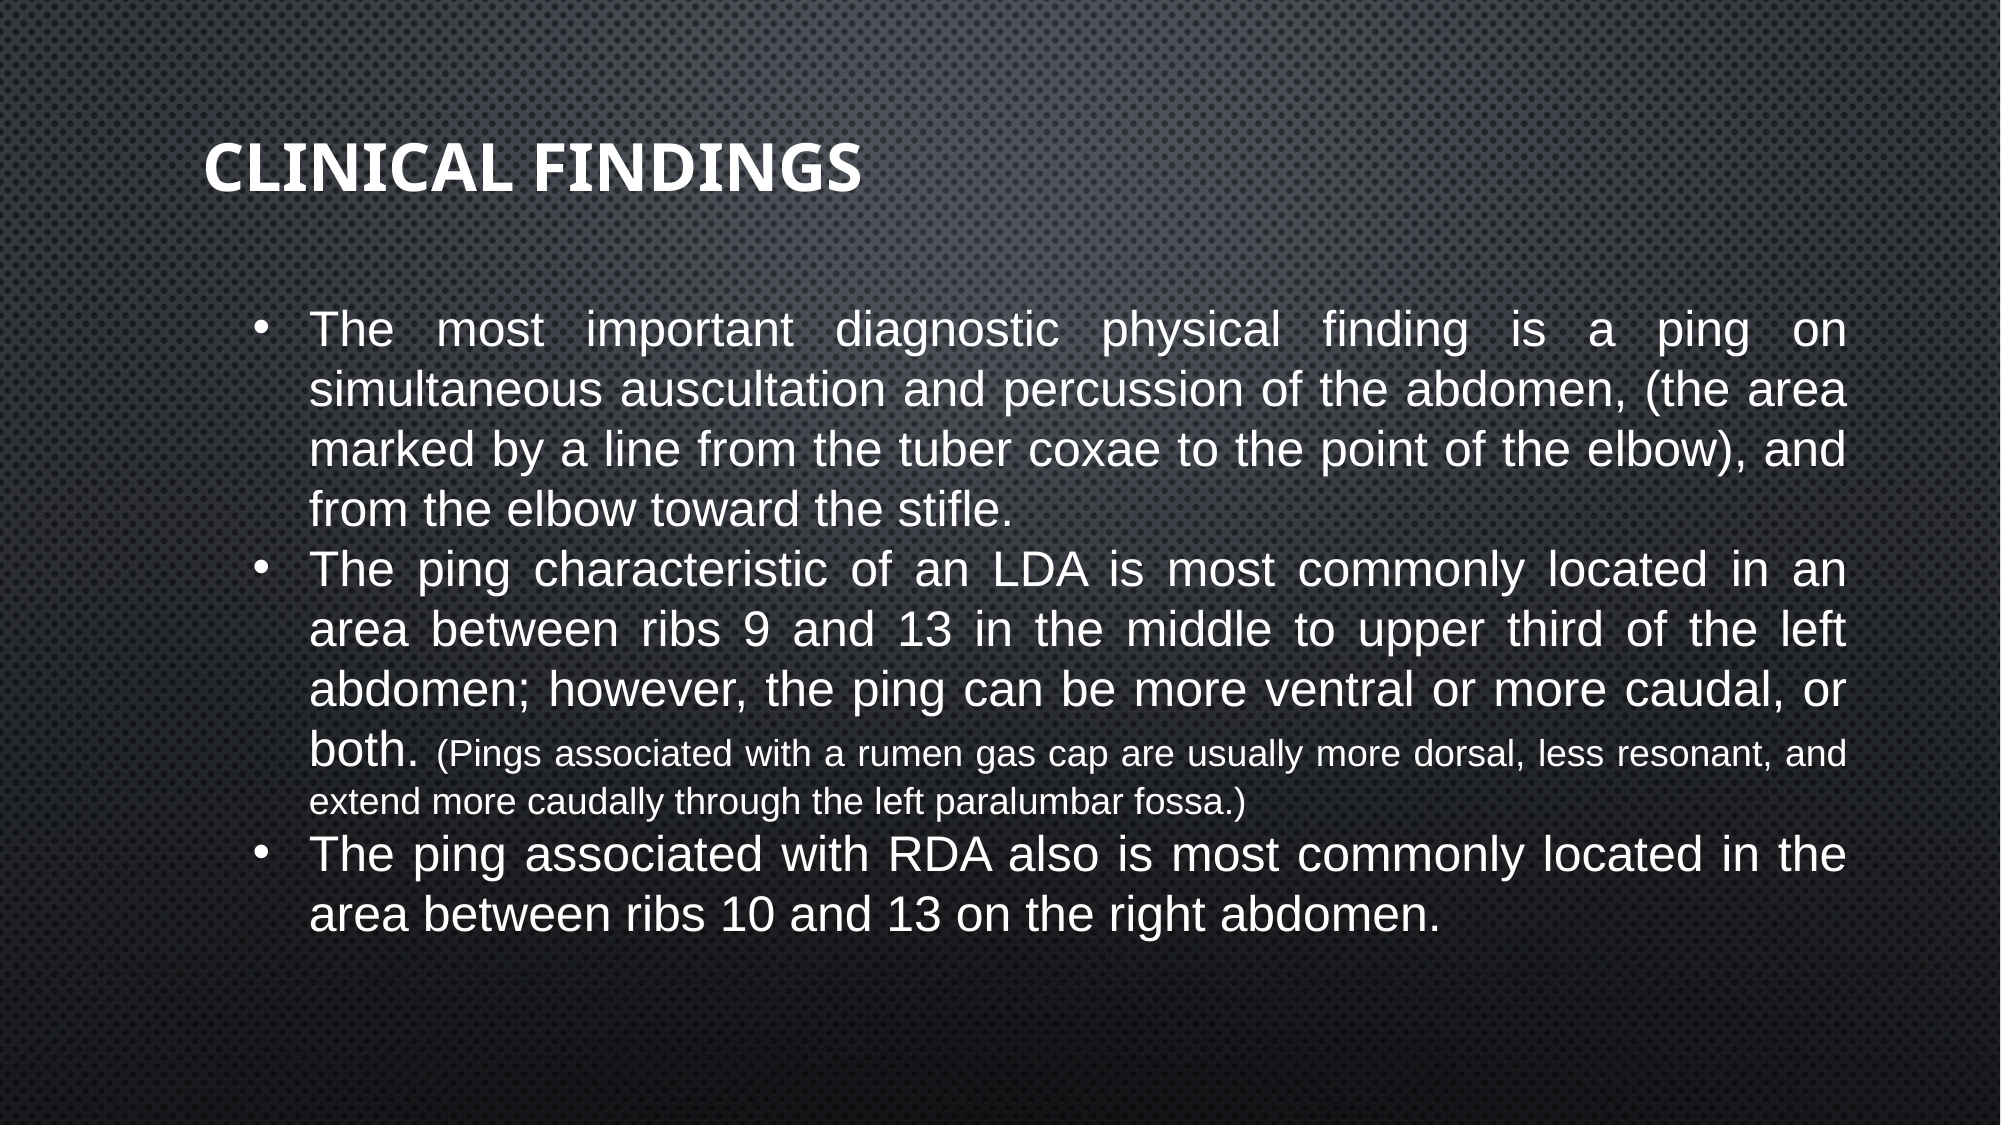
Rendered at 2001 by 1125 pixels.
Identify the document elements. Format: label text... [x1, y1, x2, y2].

title Clinical findings [187, 99, 1813, 230]
text_box The most important diagnostic physical finding is a ping on simultaneous auscultation and percussion of the abdomen, (the area marked by a line from the tuber coxae to the point of the elbow), and from the elbow toward the stifle. The ping characteristic of an LDA is most commonly located in an area between ribs 9 and 13 in the middle to upper third of the left abdomen; however, the ping can be more ventral or more caudal, or both. (Pings associated with a rumen gas cap are usually more dorsal, less resonant, and extend more caudally through the left paralumbar fossa.) The ping associated with RDA also is most commonly located in the area between ribs 10 and 13 on the right abdomen. [237, 289, 1863, 949]
